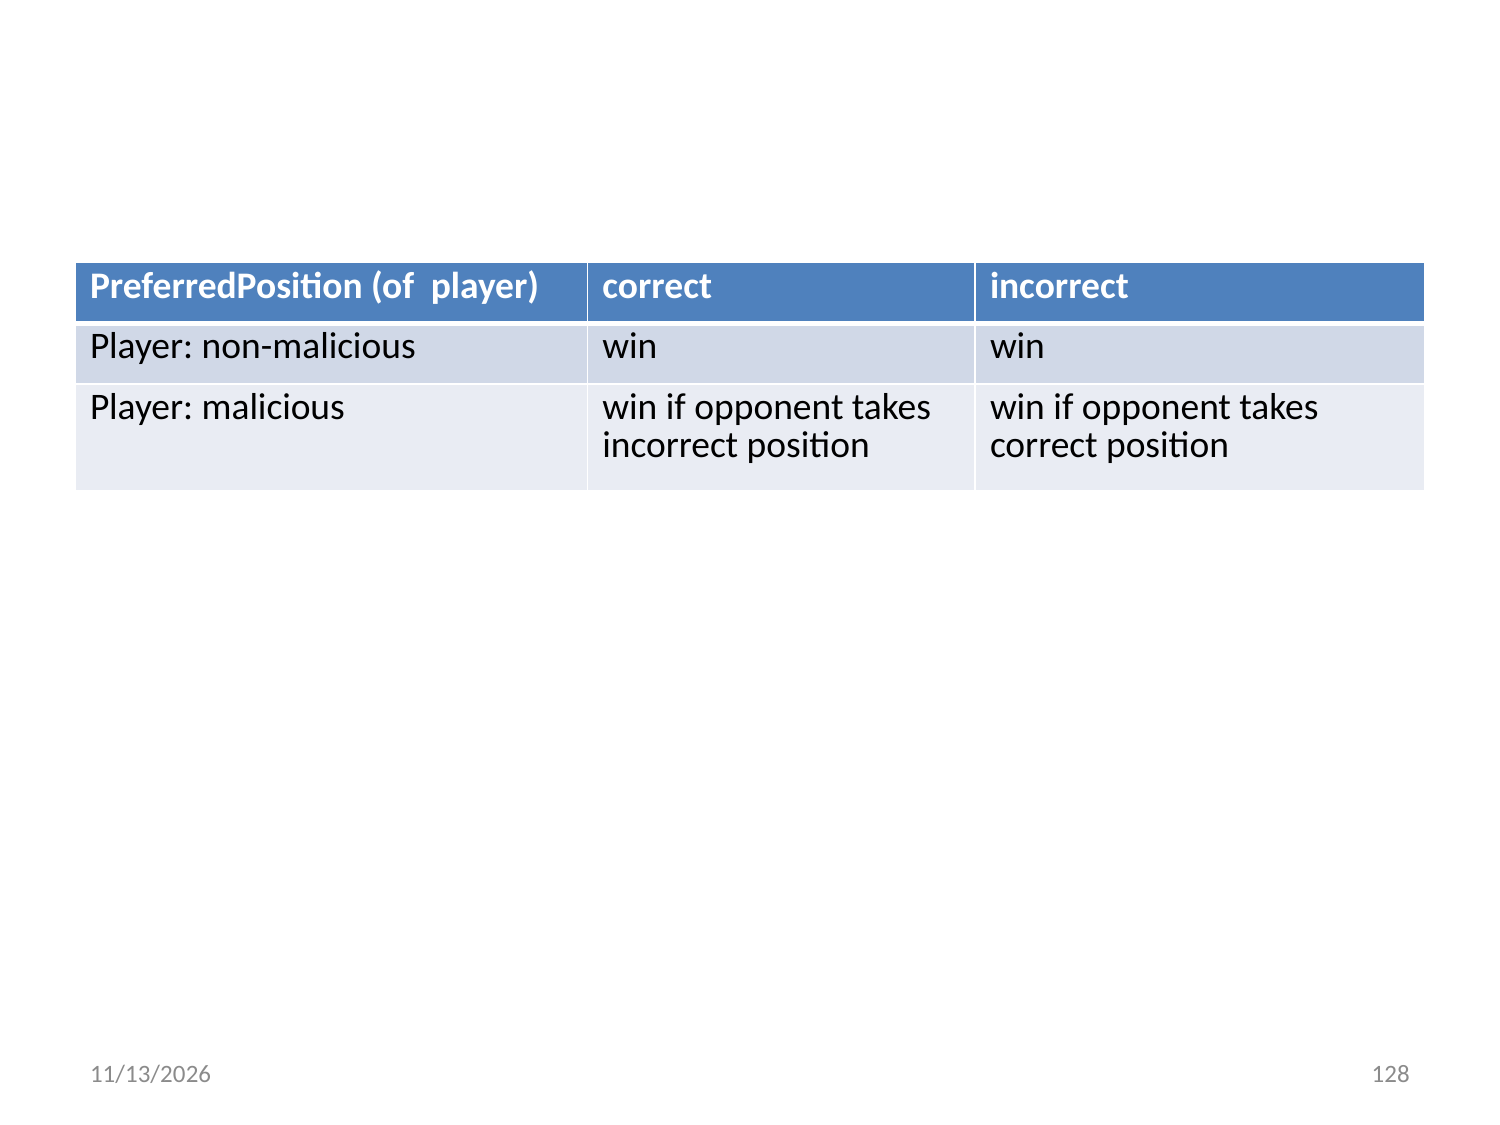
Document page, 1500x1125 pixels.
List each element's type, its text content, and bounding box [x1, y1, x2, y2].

table_cell win [976, 326, 1424, 383]
table_cell win if opponent takes incorrect position [588, 385, 974, 490]
table_header correct [588, 263, 974, 321]
table_cell Player: non-malicious [76, 326, 587, 383]
table_cell Player: malicious [76, 385, 587, 490]
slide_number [75, 1042, 425, 1103]
slide_number 128 [1074, 1042, 1425, 1103]
table_header incorrect [976, 263, 1424, 321]
table_cell win [588, 326, 974, 383]
table_cell win if opponent takes correct position [976, 385, 1424, 490]
table_header PreferredPosition (of player) [76, 263, 587, 321]
